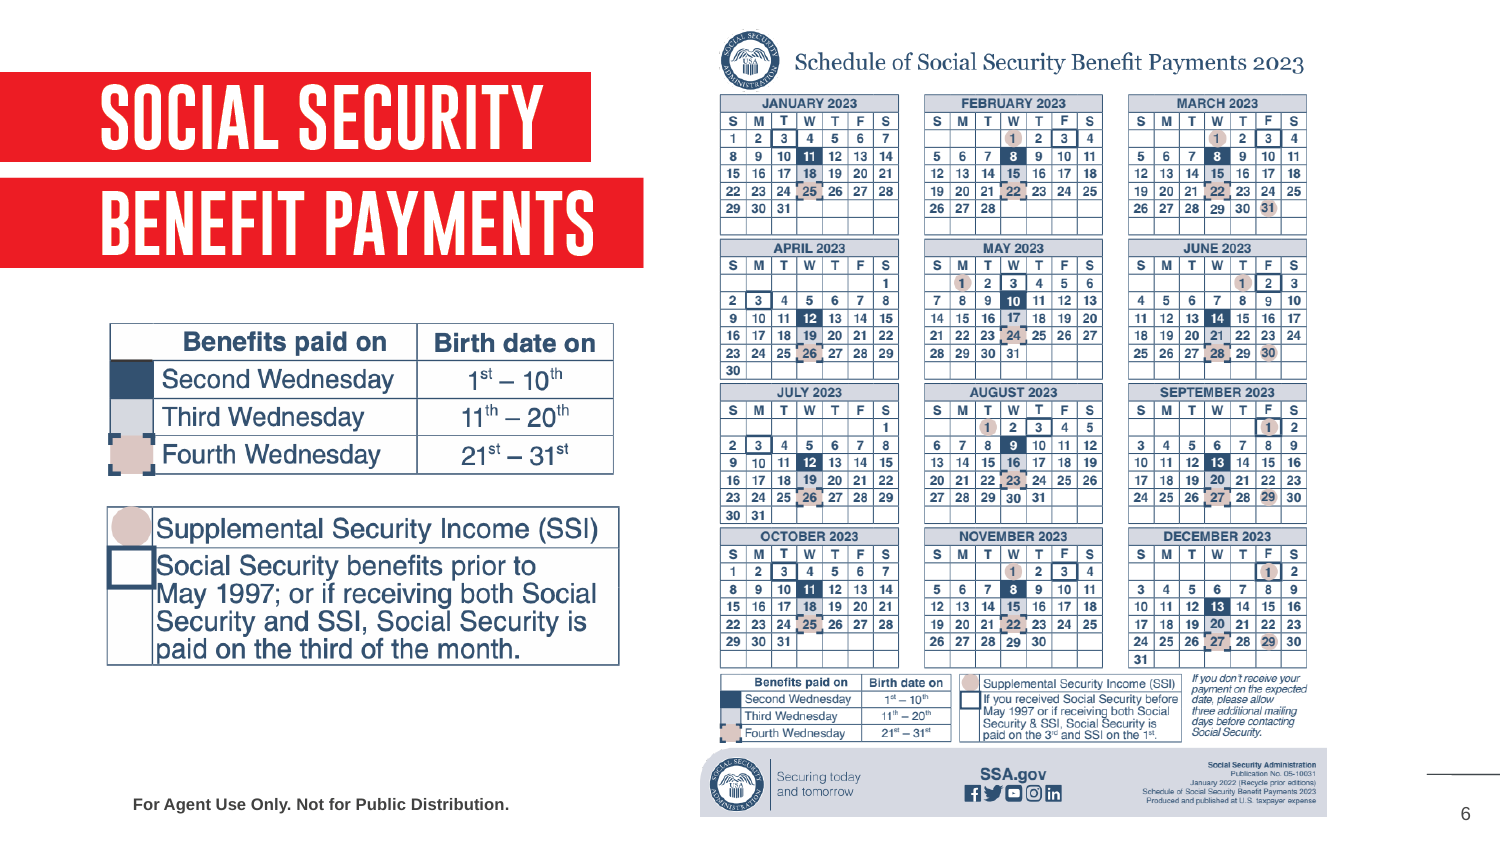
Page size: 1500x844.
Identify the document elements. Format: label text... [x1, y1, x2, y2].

slide_number 6 [1431, 794, 1500, 840]
picture [101, 502, 623, 667]
picture [104, 316, 617, 480]
picture [0, 72, 644, 269]
picture [680, 0, 1344, 844]
text_box For Agent Use Only. Not for Public Distribution. [118, 786, 594, 844]
